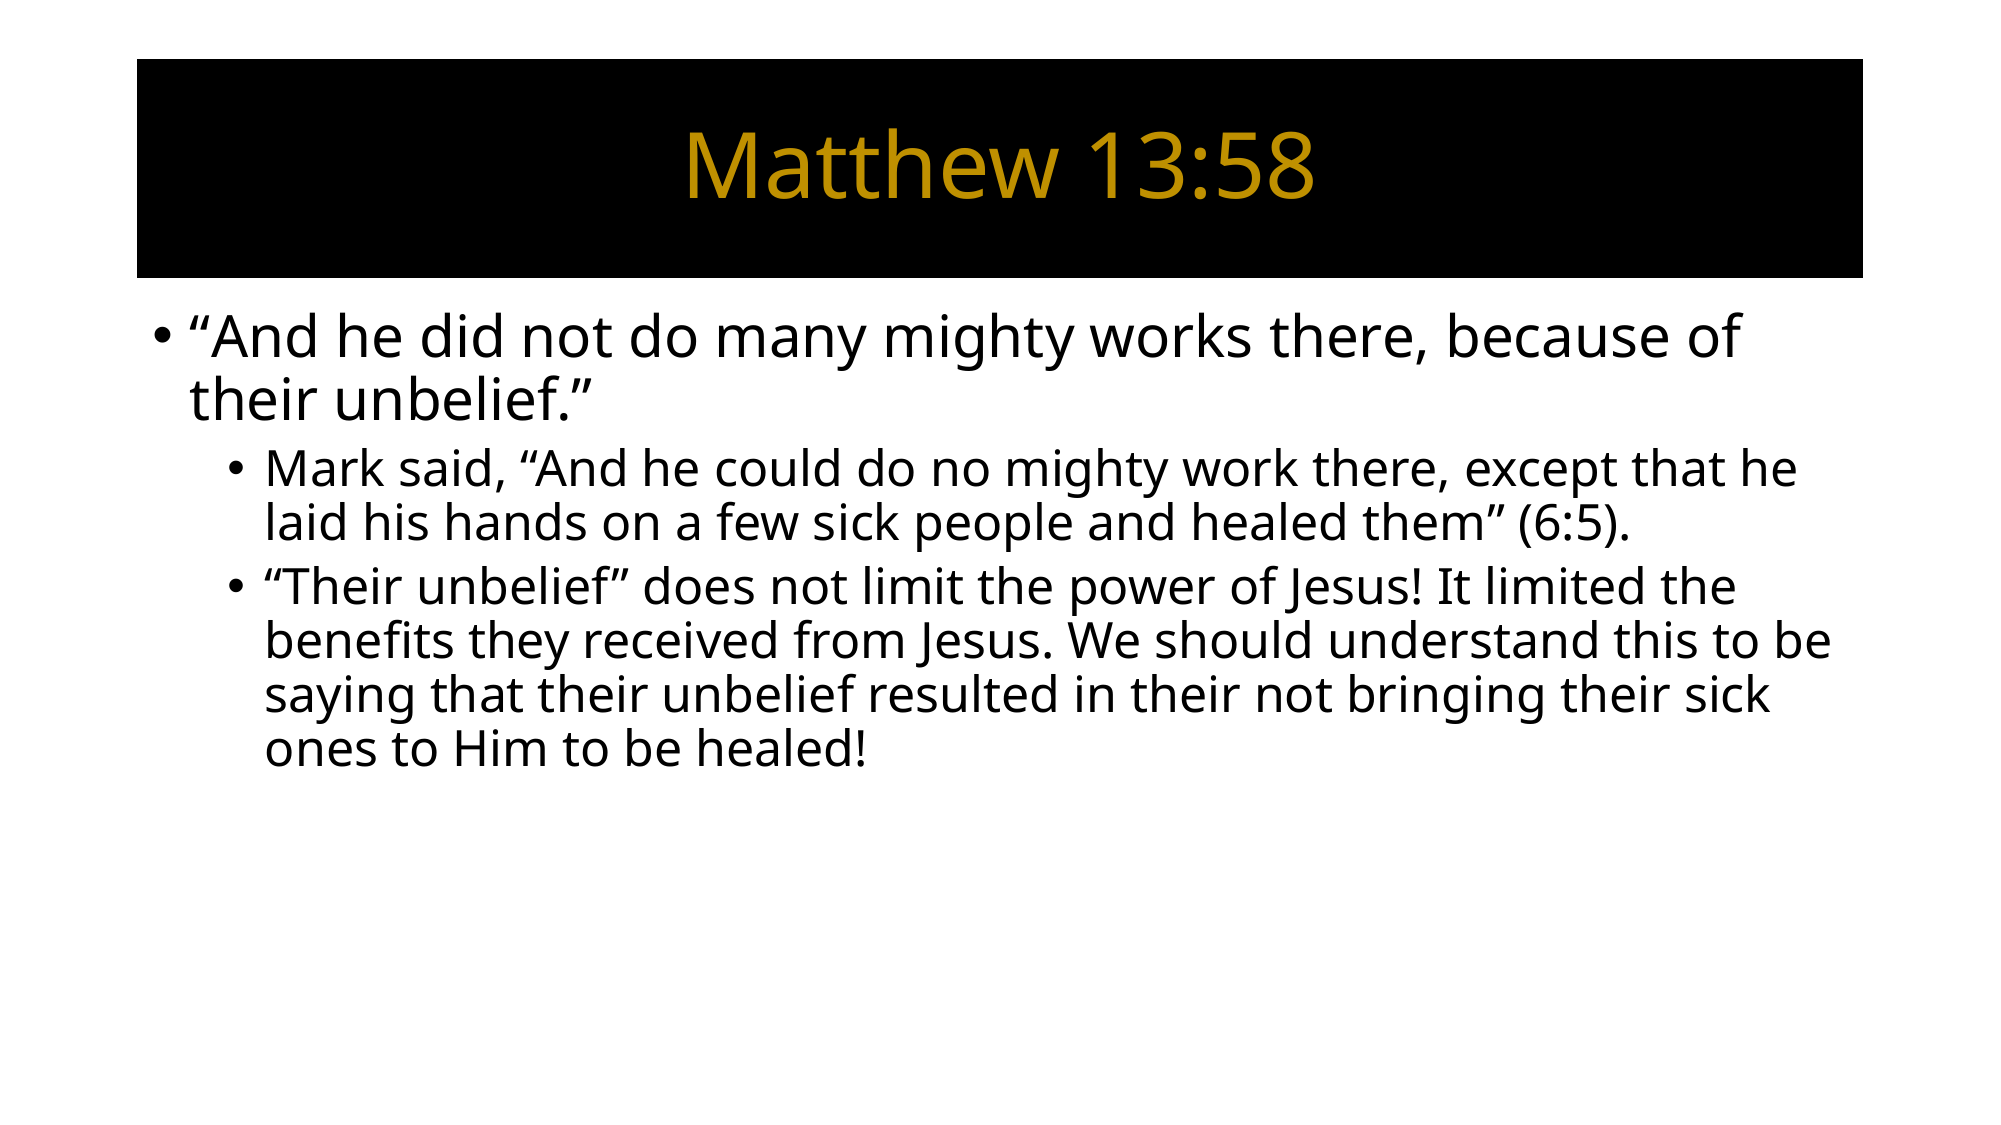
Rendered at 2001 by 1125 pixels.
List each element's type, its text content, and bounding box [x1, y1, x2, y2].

list “And he did not do many mighty works there, because of their unbelief.” Mark said, “And he could do no mighty work there, except that he laid his hands on a few sick people and healed them” (6:5). “Their unbelief” does not limit the power of Jesus! It limited the benefits they received from Jesus. We should understand this to be saying that their unbelief resulted in their not bringing their sick ones to Him to be healed! [137, 299, 1863, 1014]
title Matthew 13:58 [137, 59, 1863, 278]
